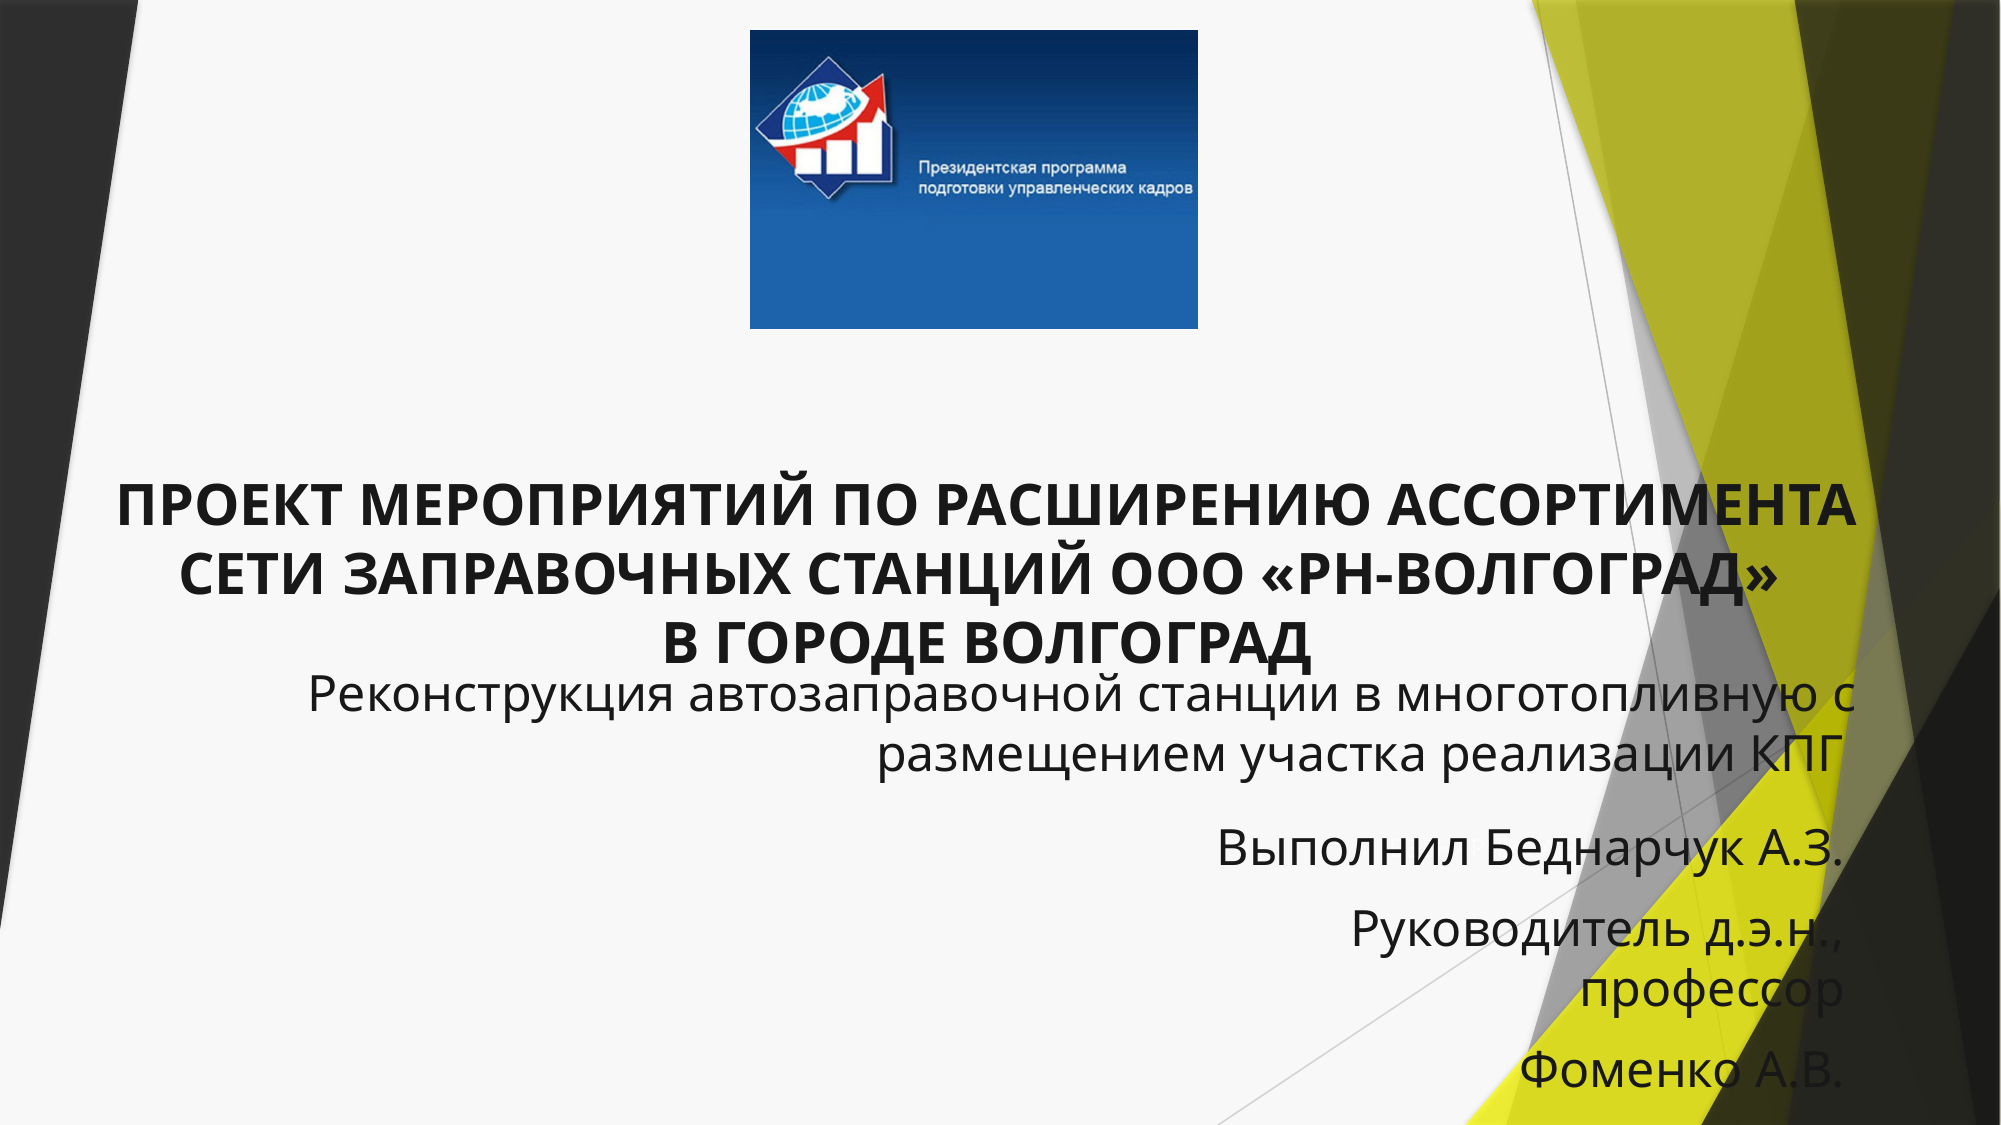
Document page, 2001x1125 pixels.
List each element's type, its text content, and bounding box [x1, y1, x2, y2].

title ПРОЕКТ МЕРОПРИЯТИЙ ПО РАСШИРЕНИЮ АССОРТИМЕНТА СЕТИ ЗАПРАВОЧНЫХ СТАНЦИЙ ООО «РН-ВОЛГОГРАД» В ГОРОДЕ ВОЛГОГРАД [92, 394, 1882, 743]
picture [749, 30, 1199, 329]
text_box Выполнил Беднарчук А.З. Руководитель д.э.н., профессор Фоменко А.В. [1141, 808, 1861, 1094]
subtitle Реконструкция автозаправочной станции в многотопливную с размещением участка реализации КПГ [75, 653, 1872, 834]
